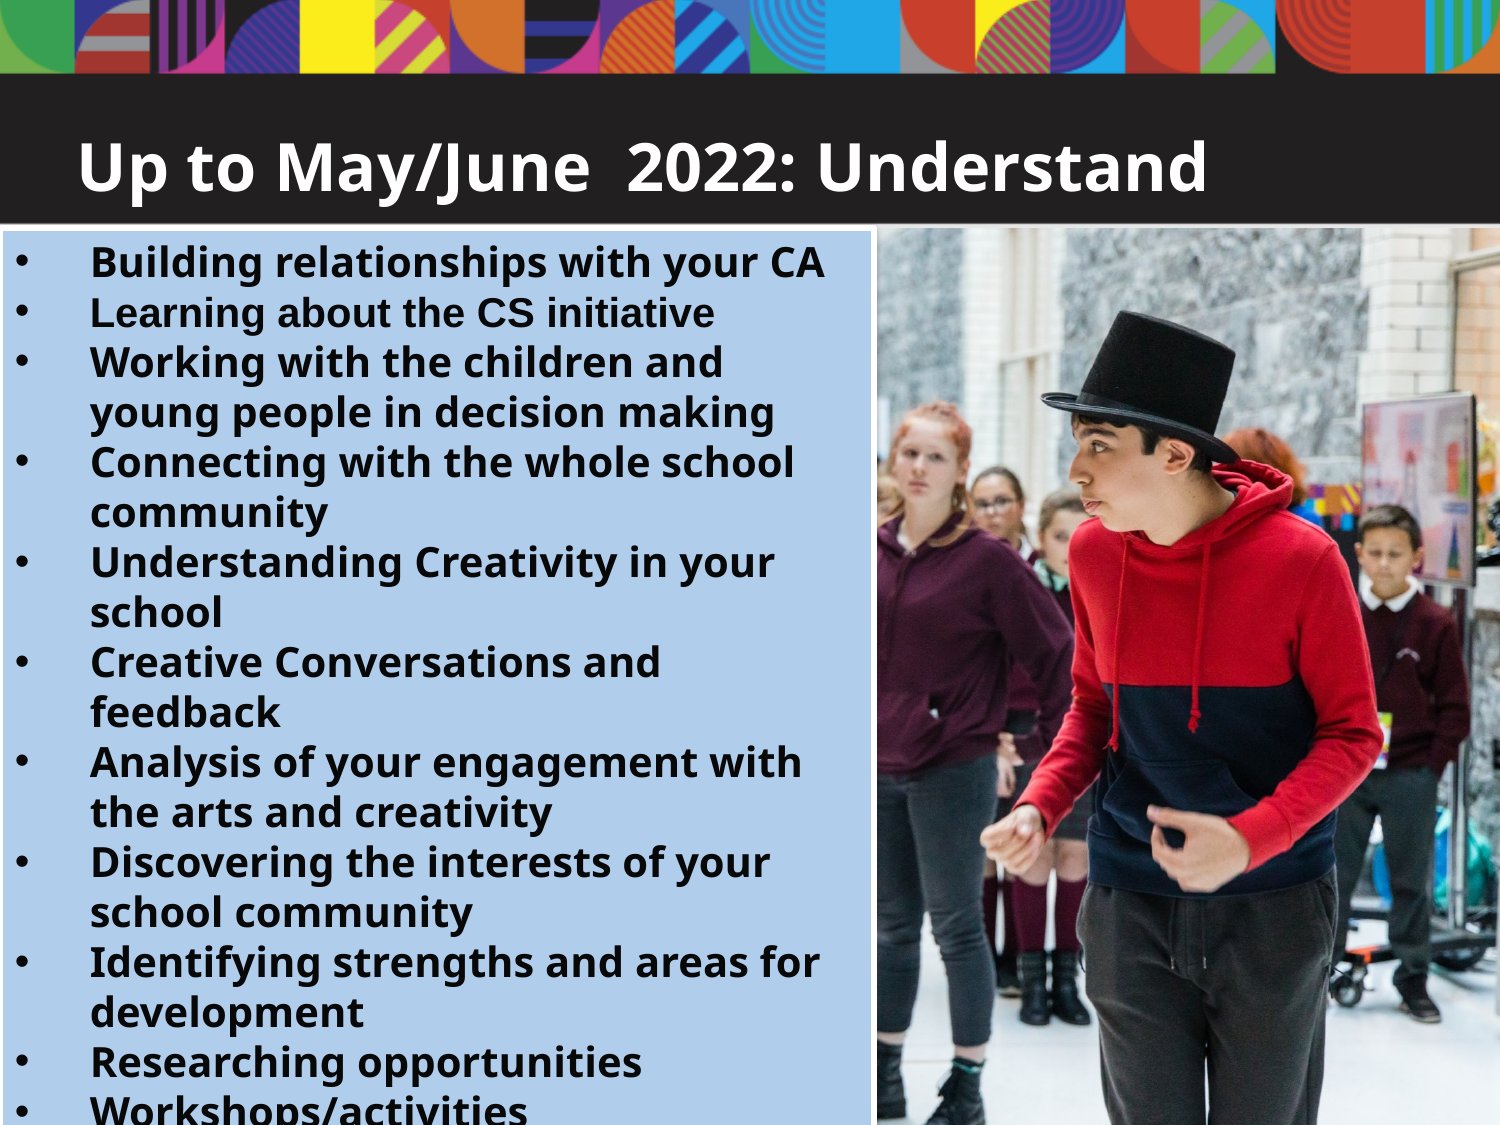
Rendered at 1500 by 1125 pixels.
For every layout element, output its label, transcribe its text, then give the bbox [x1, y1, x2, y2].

picture [0, 0, 1500, 1125]
text_box Building relationships with your CA Learning about the CS initiative Working with the children and young people in decision making Connecting with the whole school community Understanding Creativity in your school Creative Conversations and feedback Analysis of your engagement with the arts and creativity Discovering the interests of your school community Identifying strengths and areas for development Researching opportunities Workshops/activities CA in regular contact [0, 225, 877, 1125]
title Up to May/June 2022: Understand [76, 90, 1459, 209]
